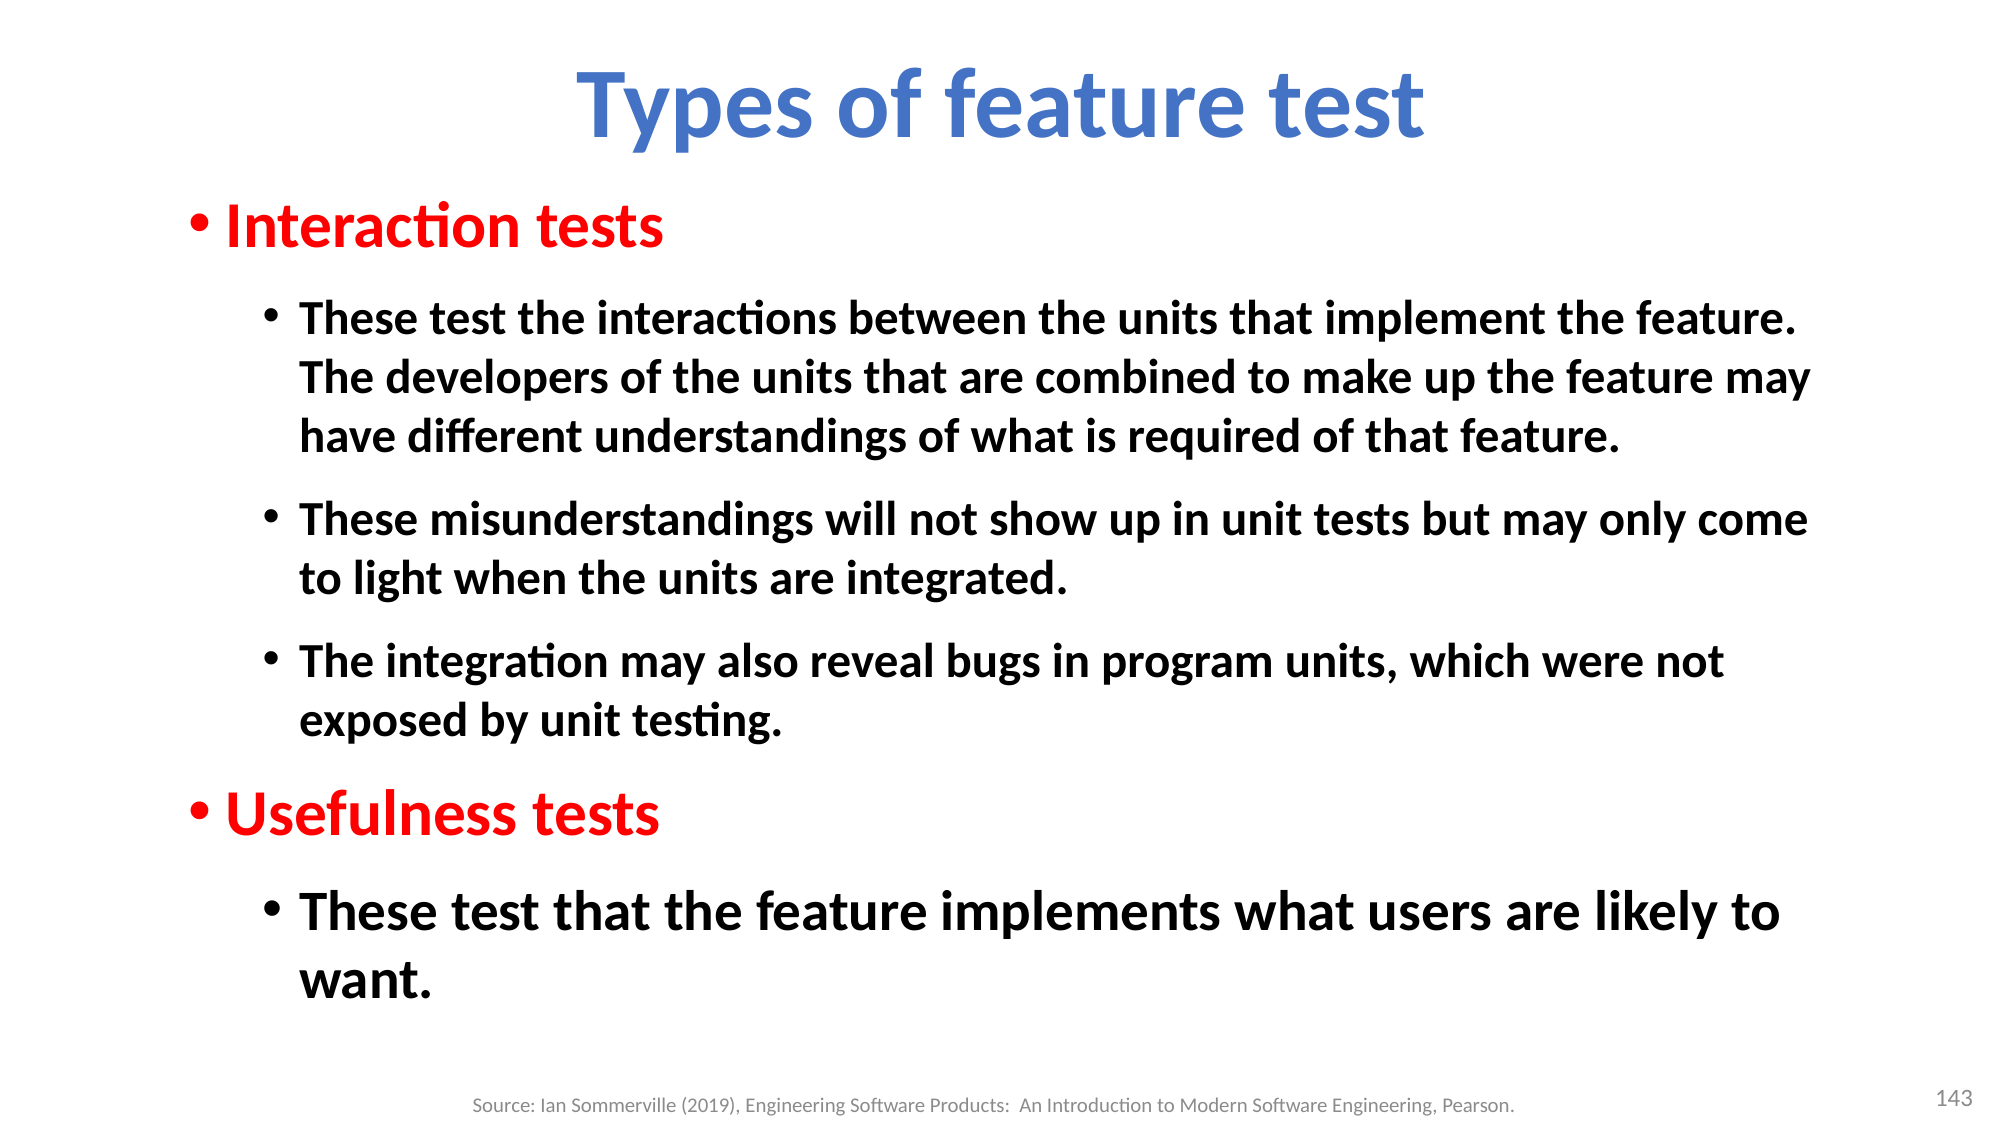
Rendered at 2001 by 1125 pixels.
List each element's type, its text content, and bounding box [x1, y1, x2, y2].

title Types of feature test [326, 19, 1677, 175]
slide_number 143 [1830, 1076, 1989, 1116]
footer Source: Ian Sommerville (2019), Engineering Software Products: An Introduction to Modern Software Engineering, Pearson. [350, 1082, 1638, 1125]
list Interaction tests These test the interactions between the units that implement the feature. The developers of the units that are combined to make up the feature may have different understandings of what is required of that feature. These misunderstandings will not show up in unit tests but may only come to light when the units are integrated. The integration may also reveal bugs in program units, which were not exposed by unit testing. Usefulness tests These test that the feature implements what users are likely to want. [173, 174, 1831, 1070]
